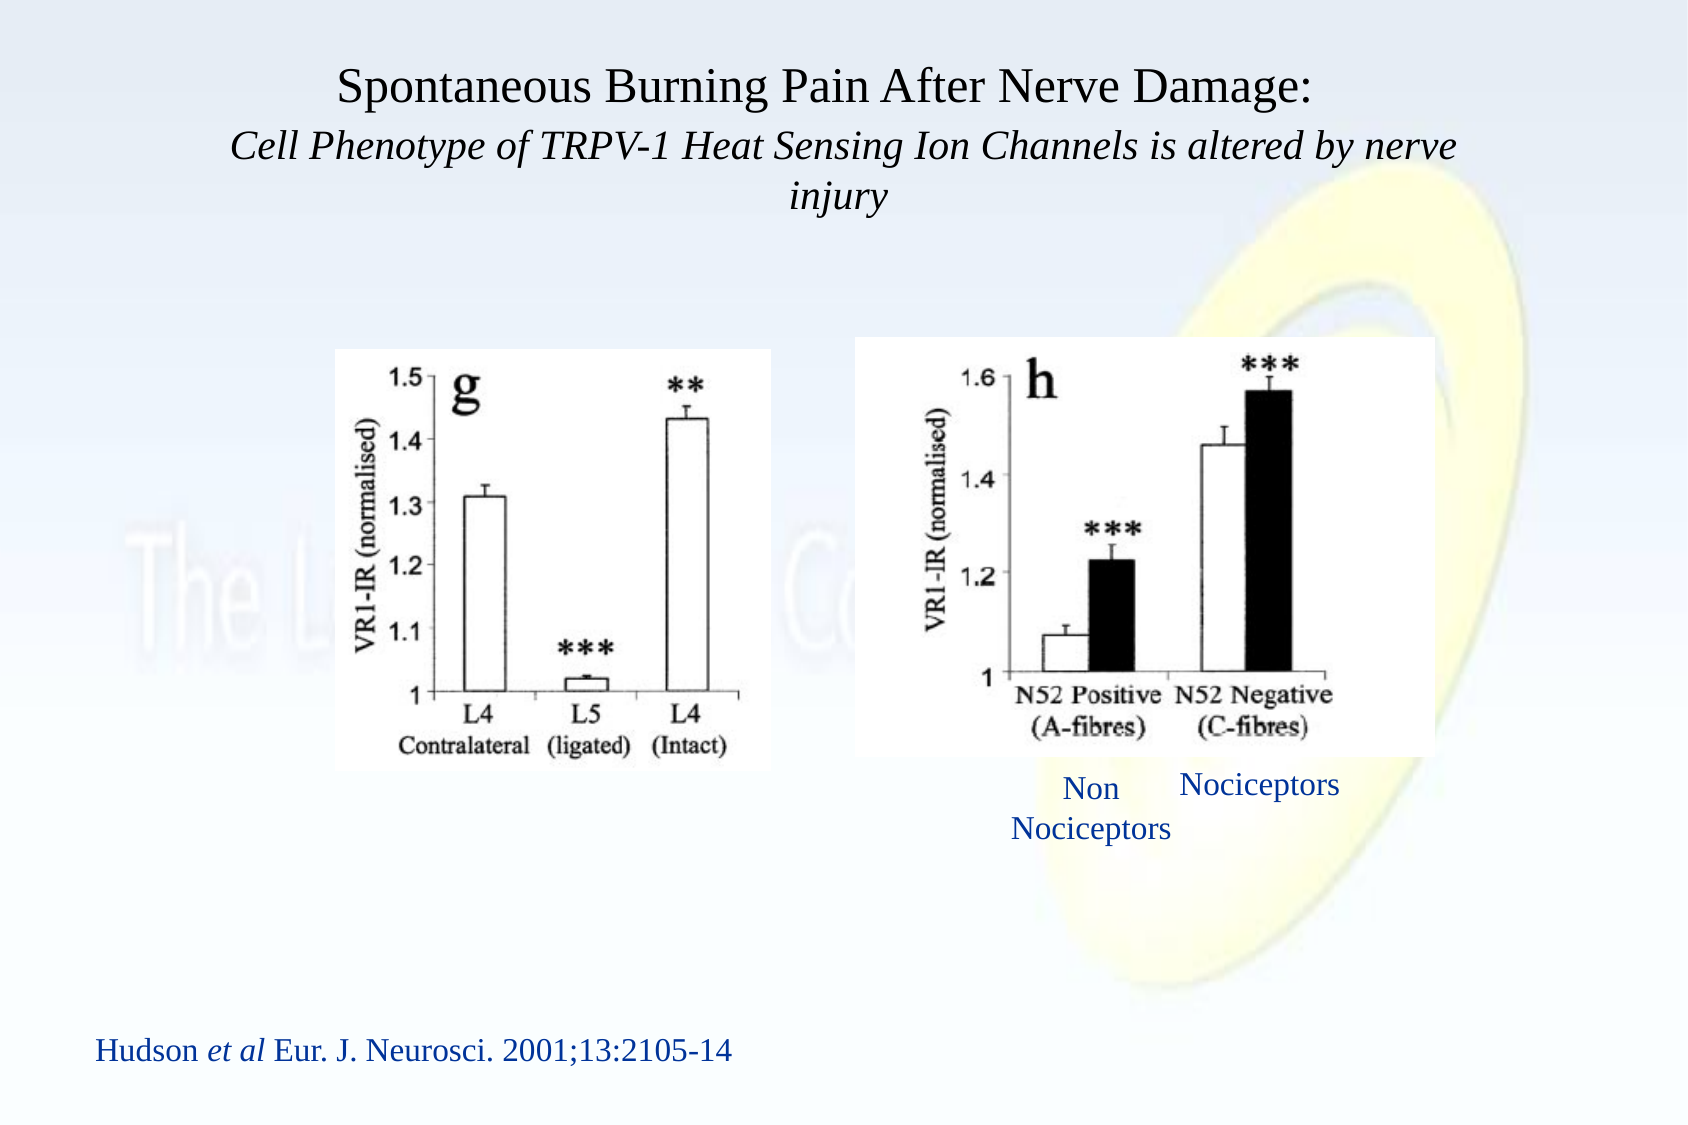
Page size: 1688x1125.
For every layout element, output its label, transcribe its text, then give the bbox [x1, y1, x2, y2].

picture [0, 0, 1688, 1125]
title Spontaneous Burning Pain After Nerve Damage: Cell Phenotype of TRPV-1 Heat Sensing Ion Channels is altered by nerve injury [206, 37, 1482, 238]
text_box Hudson et al Eur. J. Neurosci. 2001;13:2105-14 [80, 1020, 749, 1076]
text_box Non Nociceptors [995, 766, 1187, 894]
text_box Nociceptors [1187, 766, 1356, 809]
